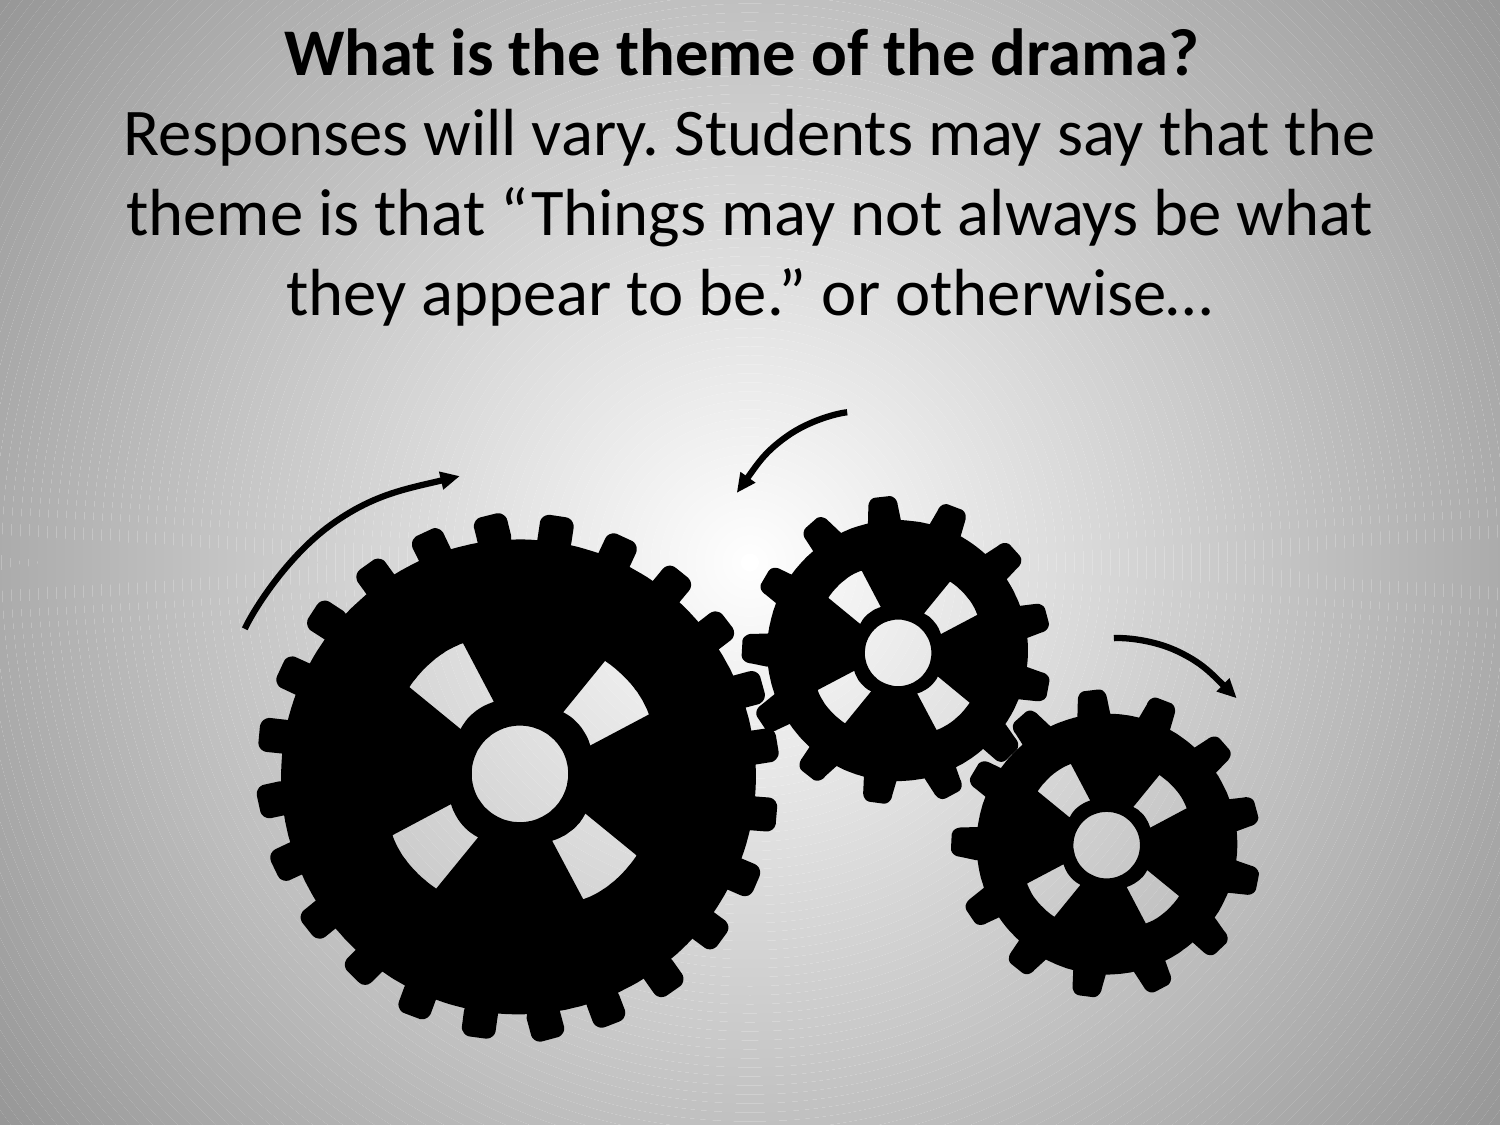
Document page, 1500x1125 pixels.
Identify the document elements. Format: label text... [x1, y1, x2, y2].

text_box [741, 496, 1050, 804]
text_box [1113, 637, 1237, 698]
text_box [244, 473, 460, 629]
text_box [951, 689, 1259, 998]
title What is the theme of the drama? Responses will vary. Students may say that the theme is that “Things may not always be what they appear to be.” or otherwise… [75, 37, 1425, 300]
text_box [0, 0, 1500, 1125]
text_box [737, 412, 848, 493]
text_box [256, 513, 779, 1042]
